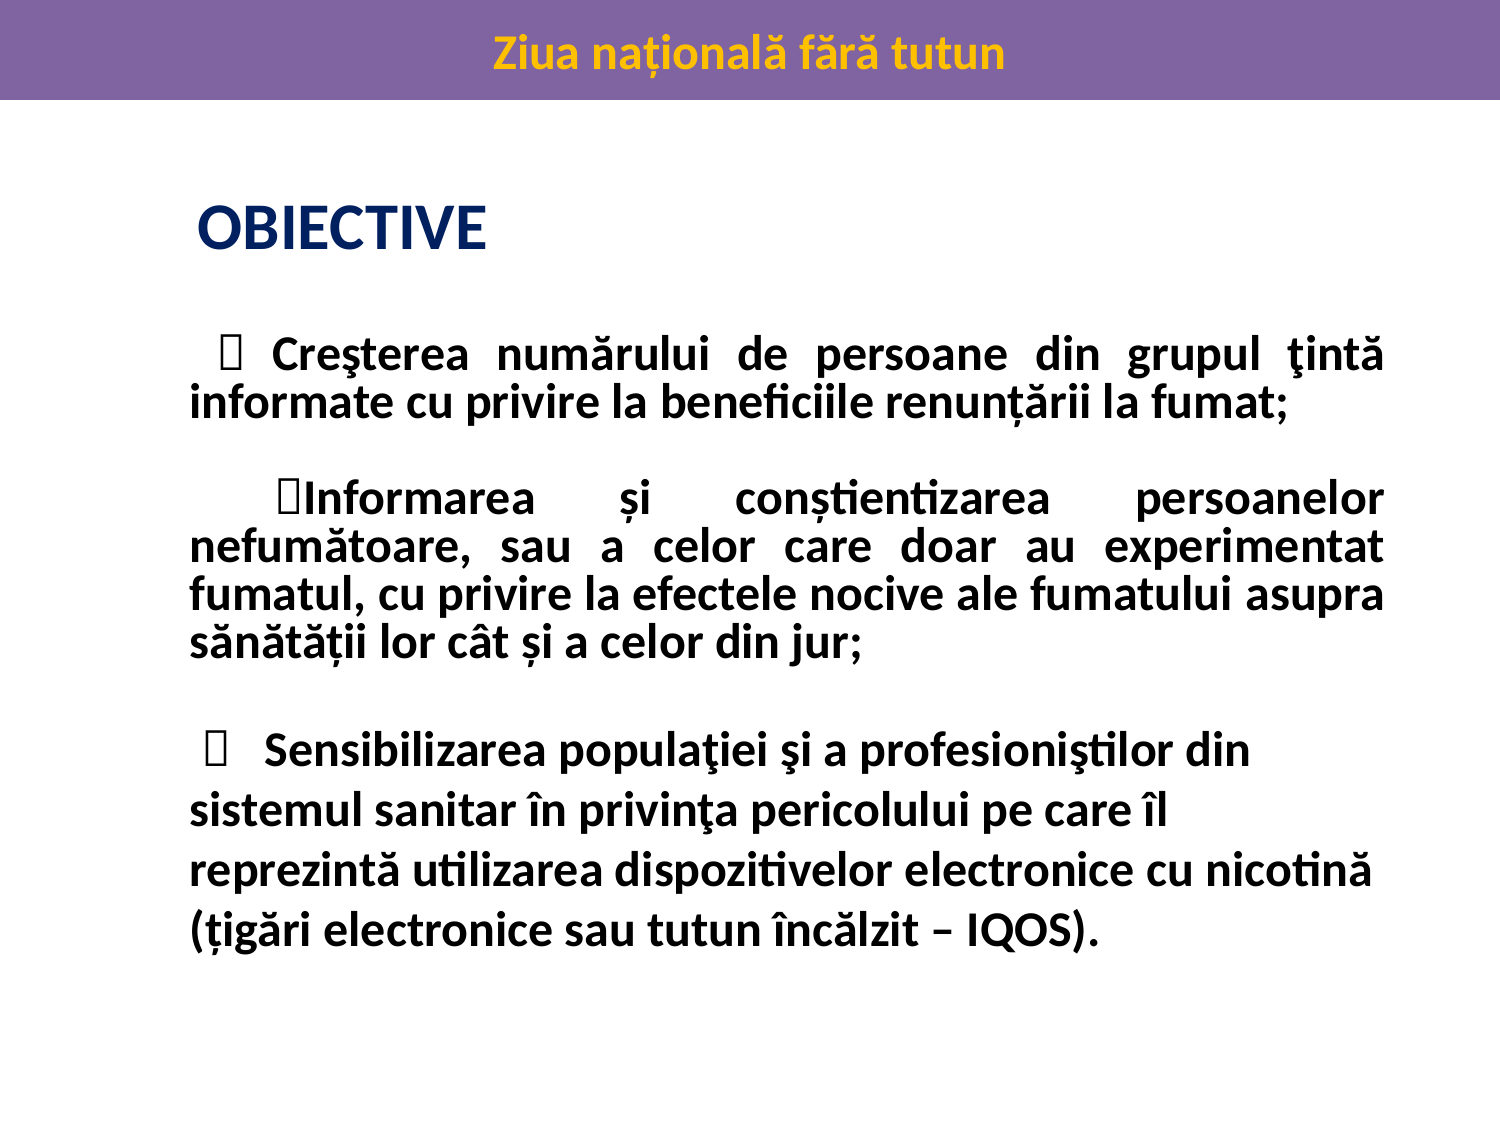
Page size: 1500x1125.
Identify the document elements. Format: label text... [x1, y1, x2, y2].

text_box  Creşterea numărului de persoane din grupul ţintă informate cu privire la beneficiile renunțării la fumat; Informarea și conștientizarea persoanelor nefumătoare, sau a celor care doar au experimentat fumatul, cu privire la efectele nocive ale fumatului asupra sănătății lor cât și a celor din jur;  Sensibilizarea populaţiei şi a profesioniştilor din sistemul sanitar în privinţa pericolului pe care îl reprezintă utilizarea dispozitivelor electronice cu nicotină (ţigări electronice sau tutun încălzit – IQOS). [174, 324, 1400, 964]
title Ziua naţională fără tutun [0, 0, 1500, 100]
list OBIECTIVE [137, 174, 663, 338]
